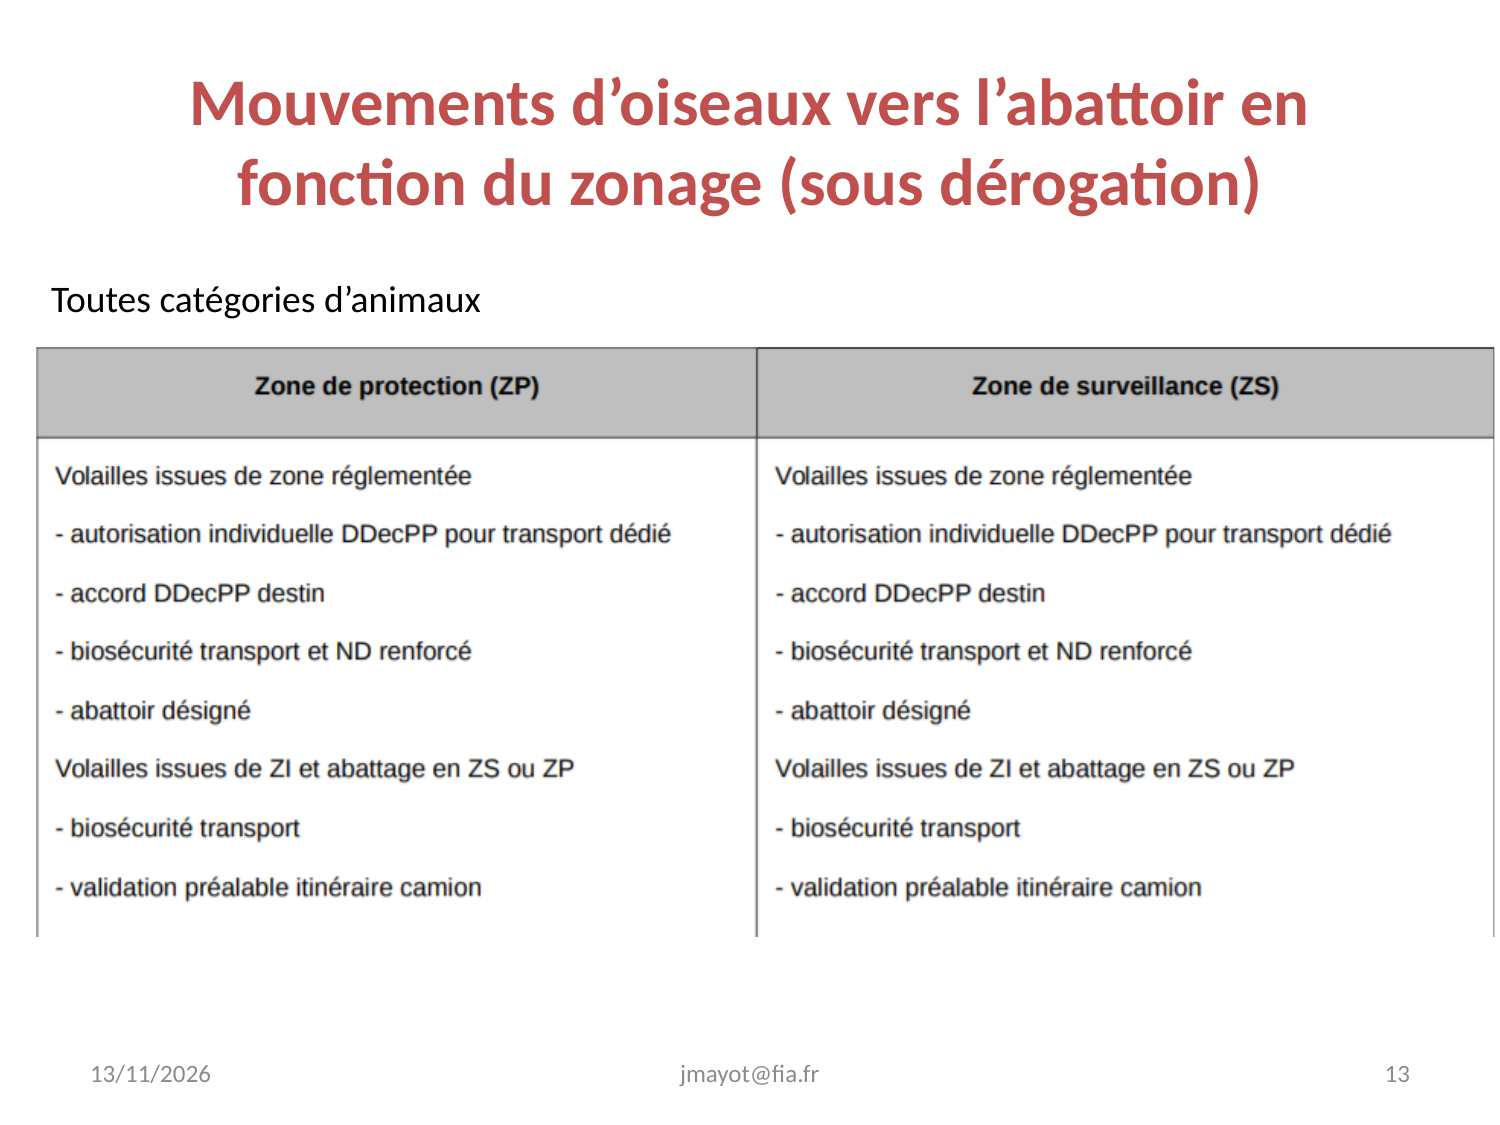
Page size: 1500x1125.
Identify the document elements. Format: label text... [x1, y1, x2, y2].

footer jmayot@fia.fr [512, 1042, 988, 1103]
text_box Toutes catégories d’animaux [36, 267, 1412, 327]
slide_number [75, 1042, 425, 1103]
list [35, 337, 1495, 938]
title Mouvements d’oiseaux vers l’abattoir en fonction du zonage (sous dérogation) [75, 45, 1425, 233]
slide_number 13 [1074, 1042, 1425, 1103]
